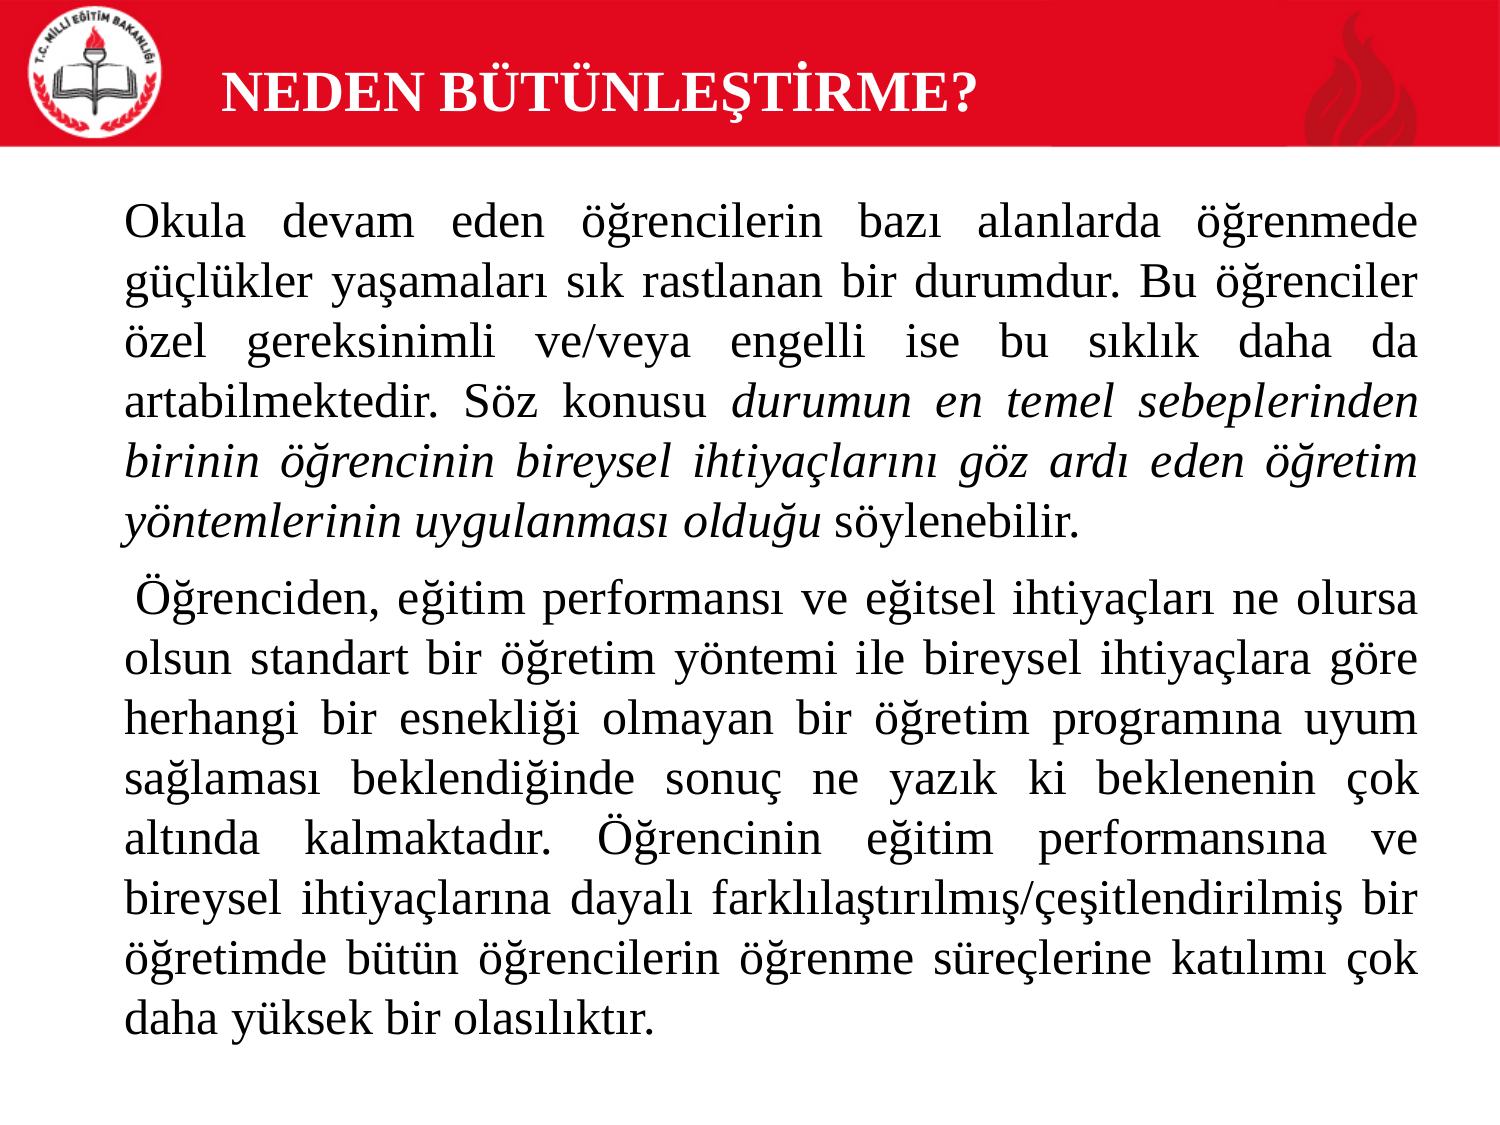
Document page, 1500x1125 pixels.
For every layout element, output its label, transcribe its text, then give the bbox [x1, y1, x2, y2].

picture [0, 0, 1500, 1125]
list Okula devam eden öğrencilerin bazı alanlarda öğrenmede güçlükler yaşamaları sık rastlanan bir durumdur. Bu öğrenciler özel gereksinimli ve/veya engelli ise bu sıklık daha da artabilmektedir. Söz konusu durumun en temel sebeplerinden birinin öğrencinin bireysel ihtiyaçlarını göz ardı eden öğretim yöntemlerinin uygulanması olduğu söylenebilir. Öğrenciden, eğitim performansı ve eğitsel ihtiyaçları ne olursa olsun standart bir öğretim yöntemi ile bireysel ihtiyaçlara göre herhangi bir esnekliği olmayan bir öğretim programına uyum sağlaması beklendiğinde sonuç ne yazık ki beklenenin çok altında kalmaktadır. Öğrencinin eğitim performansına ve bireysel ihtiyaçlarına dayalı farklılaştırılmış/çeşitlendirilmiş bir öğretimde bütün öğrencilerin öğrenme süreçlerine katılımı çok daha yüksek bir olasılıktır. [53, 180, 1436, 1043]
title NEDEN BÜTÜNLEŞTİRME? [206, 42, 1441, 133]
